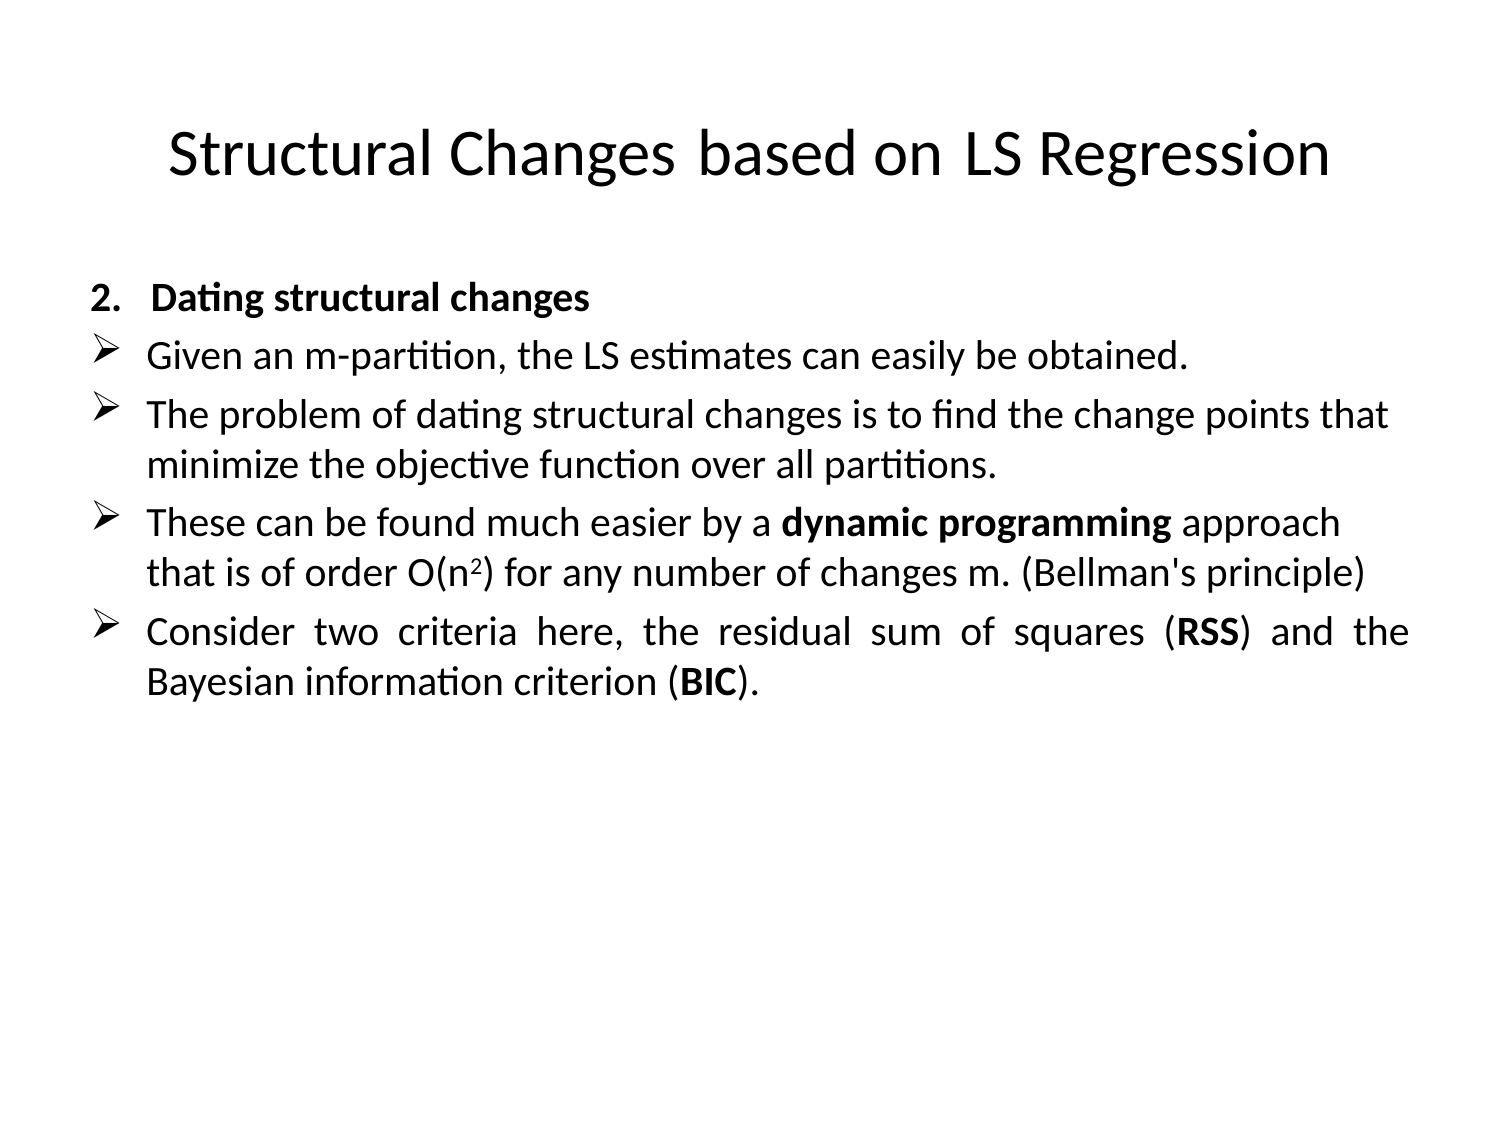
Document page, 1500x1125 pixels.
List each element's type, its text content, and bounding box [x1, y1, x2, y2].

title Structural Changes based on LS Regression [75, 45, 1425, 233]
list 2. Dating structural changes Given an m-partition, the LS estimates can easily be obtained. The problem of dating structural changes is to find the change points that minimize the objective function over all partitions. These can be found much easier by a dynamic programming approach that is of order O(n2) for any number of changes m. (Bellman's principle) Consider two criteria here, the residual sum of squares (RSS) and the Bayesian information criterion (BIC). [75, 262, 1425, 1005]
